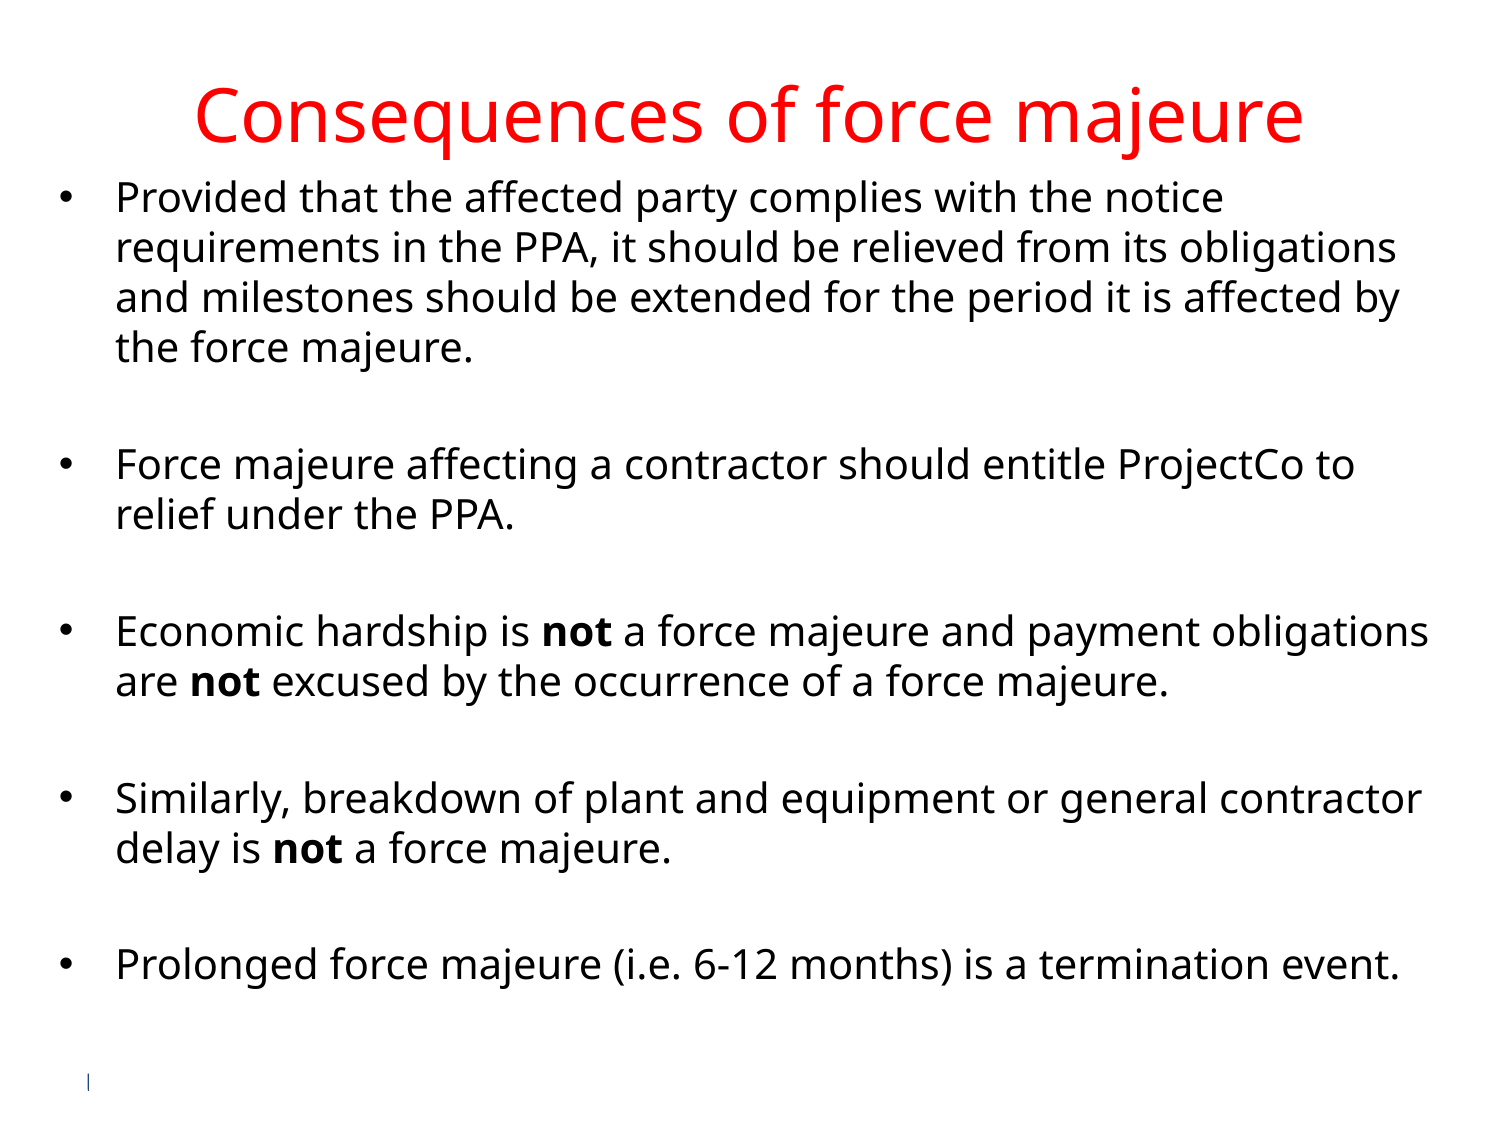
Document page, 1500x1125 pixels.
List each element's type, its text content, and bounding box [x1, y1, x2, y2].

list Provided that the affected party complies with the notice requirements in the PPA, it should be relieved from its obligations and milestones should be extended for the period it is affected by the force majeure. Force majeure affecting a contractor should entitle ProjectCo to relief under the PPA. Economic hardship is not a force majeure and payment obligations are not excused by the occurrence of a force majeure. Similarly, breakdown of plant and equipment or general contractor delay is not a force majeure. Prolonged force majeure (i.e. 6-12 months) is a termination event. [58, 171, 1441, 998]
title Consequences of force majeure [58, 70, 1441, 154]
